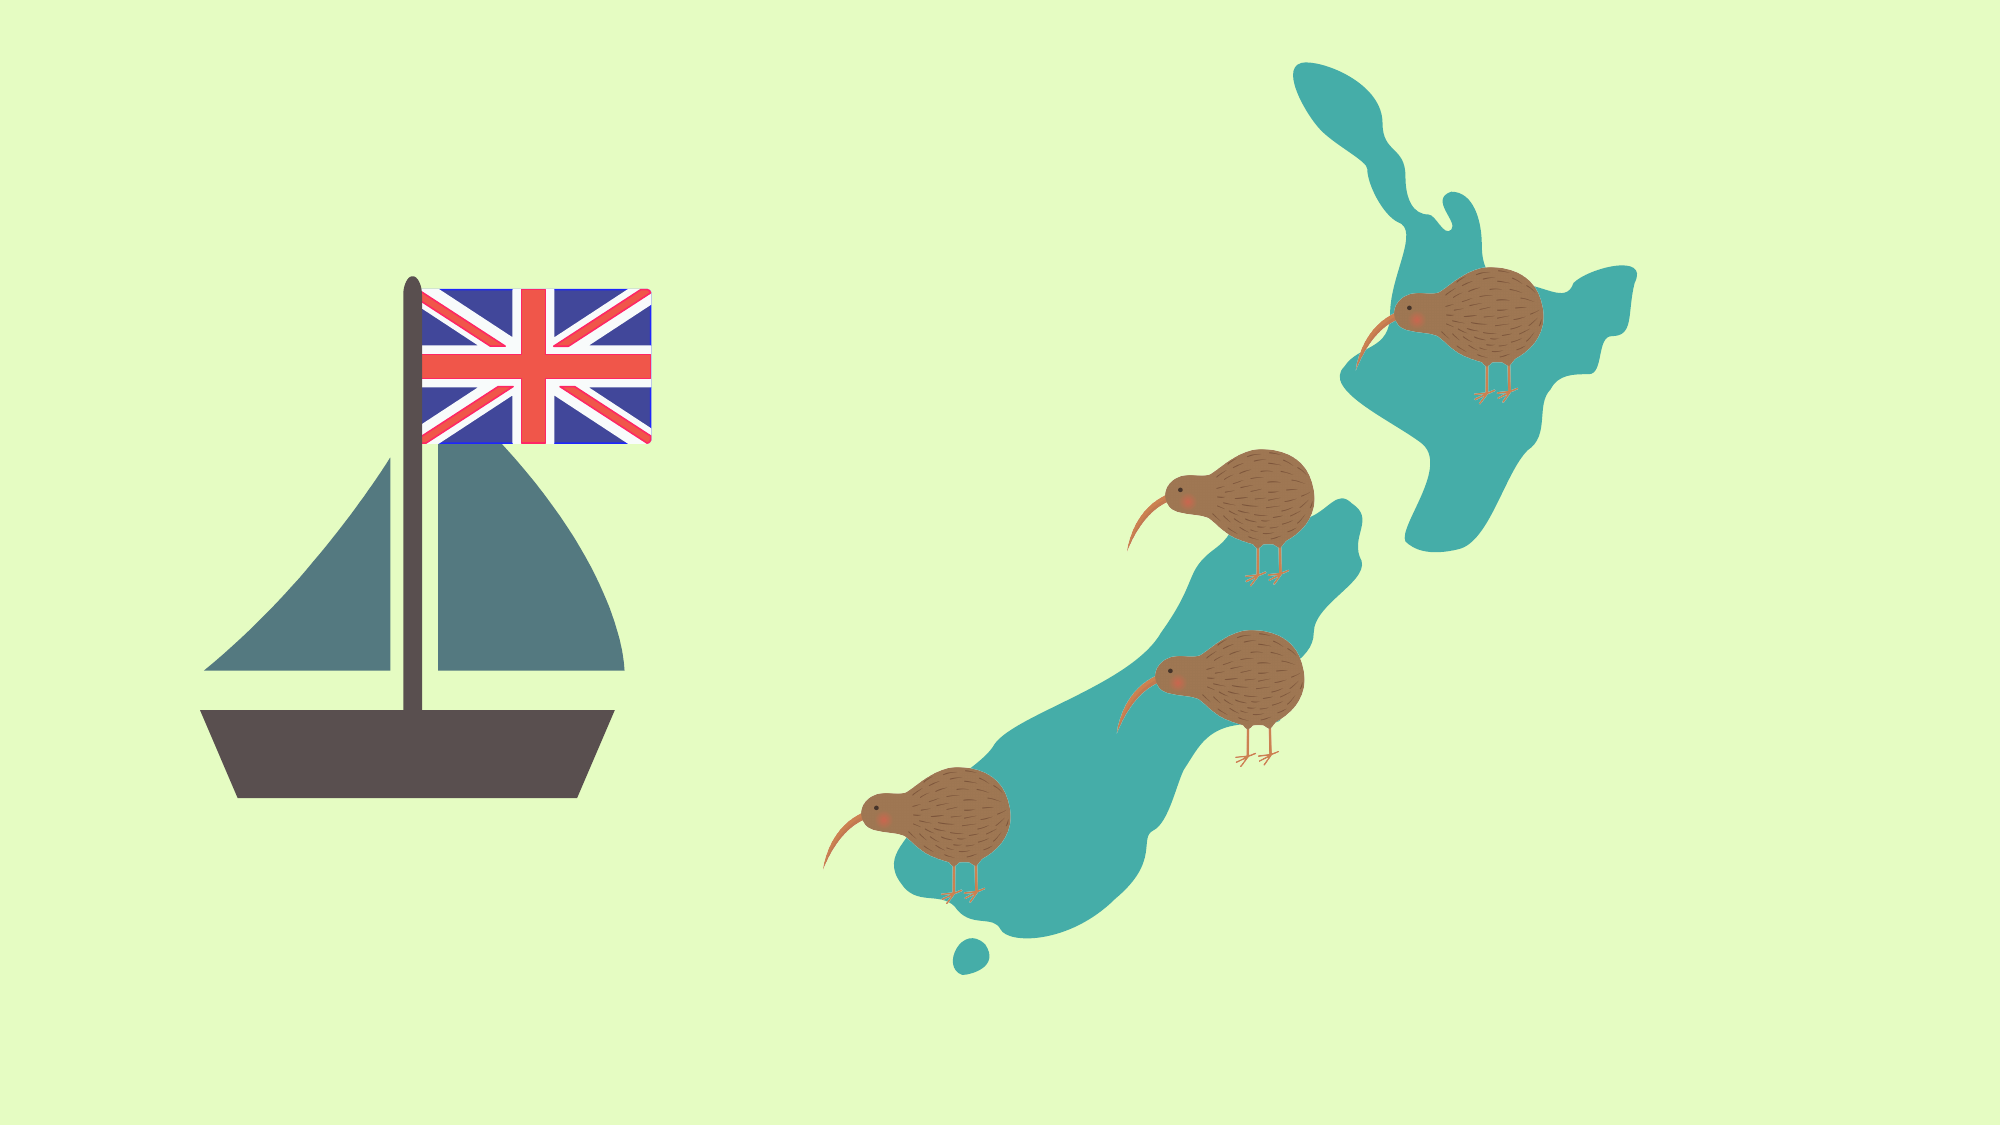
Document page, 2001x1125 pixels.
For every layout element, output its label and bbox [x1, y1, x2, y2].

picture [1080, 199, 1596, 838]
text_box [1064, 696, 1147, 931]
picture [787, 699, 1063, 976]
text_box [1293, 62, 1409, 198]
text_box [1601, 265, 1638, 352]
text_box [199, 276, 651, 799]
text_box [1404, 485, 1507, 553]
text_box [1443, 191, 1467, 198]
